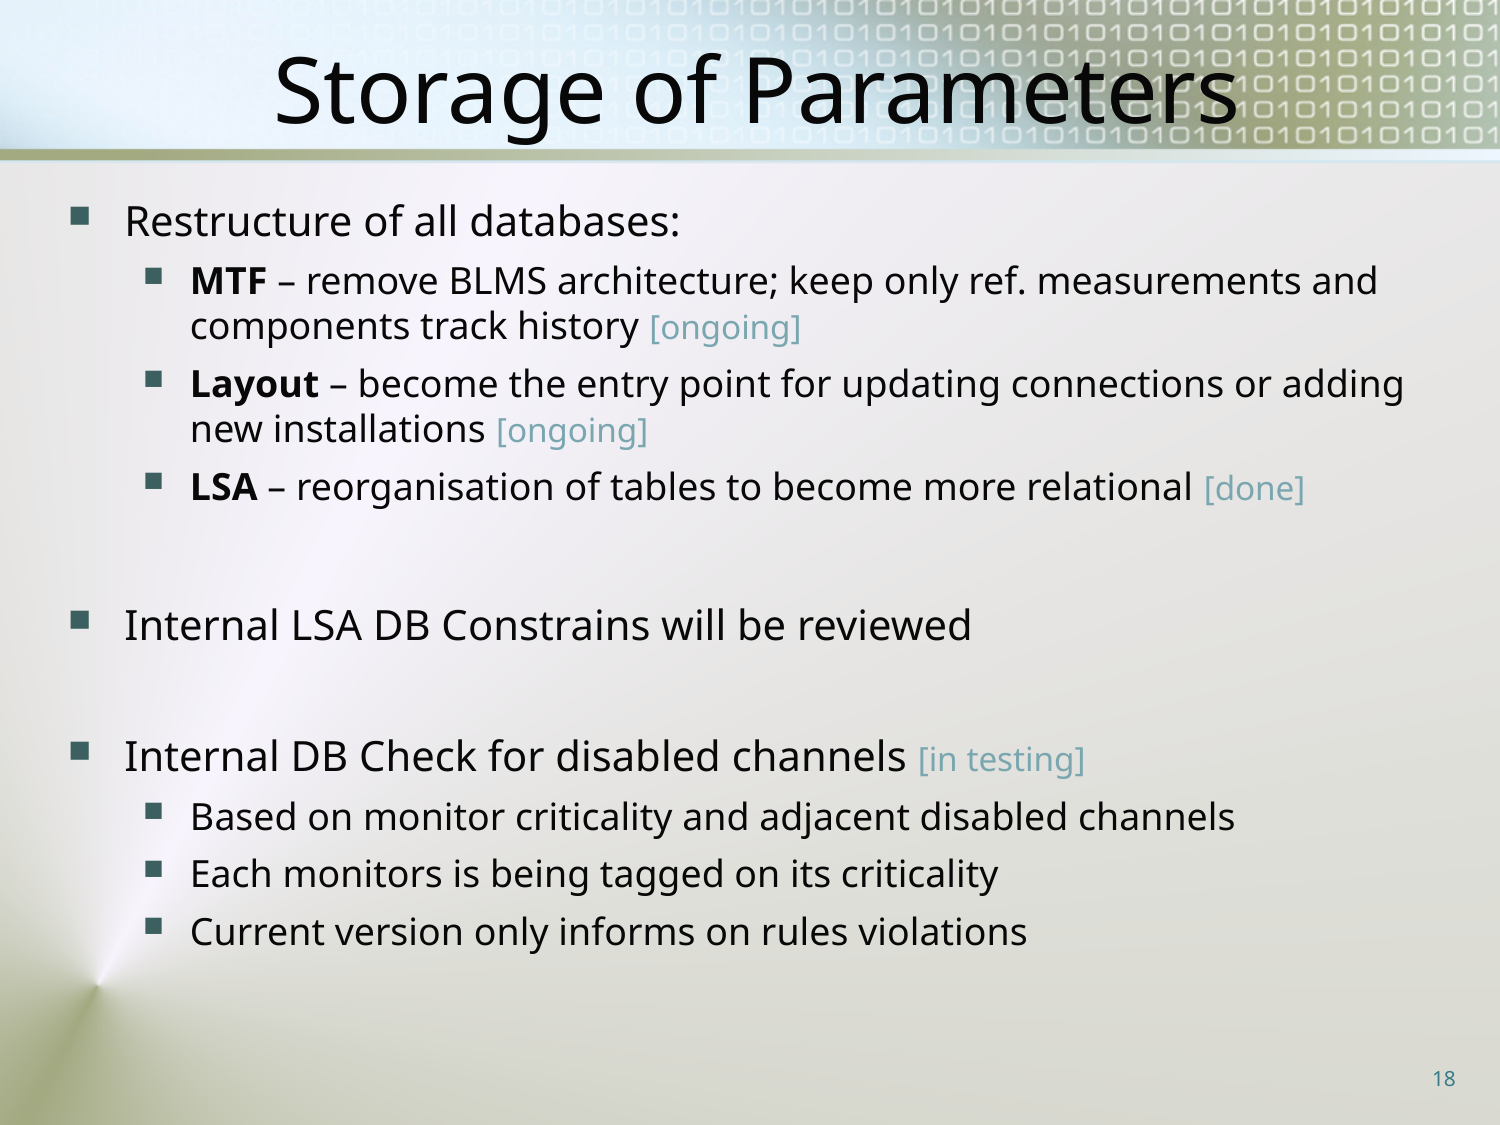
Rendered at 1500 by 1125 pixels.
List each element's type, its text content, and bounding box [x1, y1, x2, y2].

slide_number 18 [1375, 1058, 1471, 1125]
list Restructure of all databases: MTF – remove BLMS architecture; keep only ref. measurements and components track history [ongoing] Layout – become the entry point for updating connections or adding new installations [ongoing] LSA – reorganisation of tables to become more relational [done] Internal LSA DB Constrains will be reviewed Internal DB Check for disabled channels [in testing] Based on monitor criticality and adjacent disabled channels Each monitors is being tagged on its criticality Current version only informs on rules violations [52, 187, 1463, 1011]
title Storage of Parameters [52, 12, 1462, 162]
picture [0, 0, 1500, 1125]
